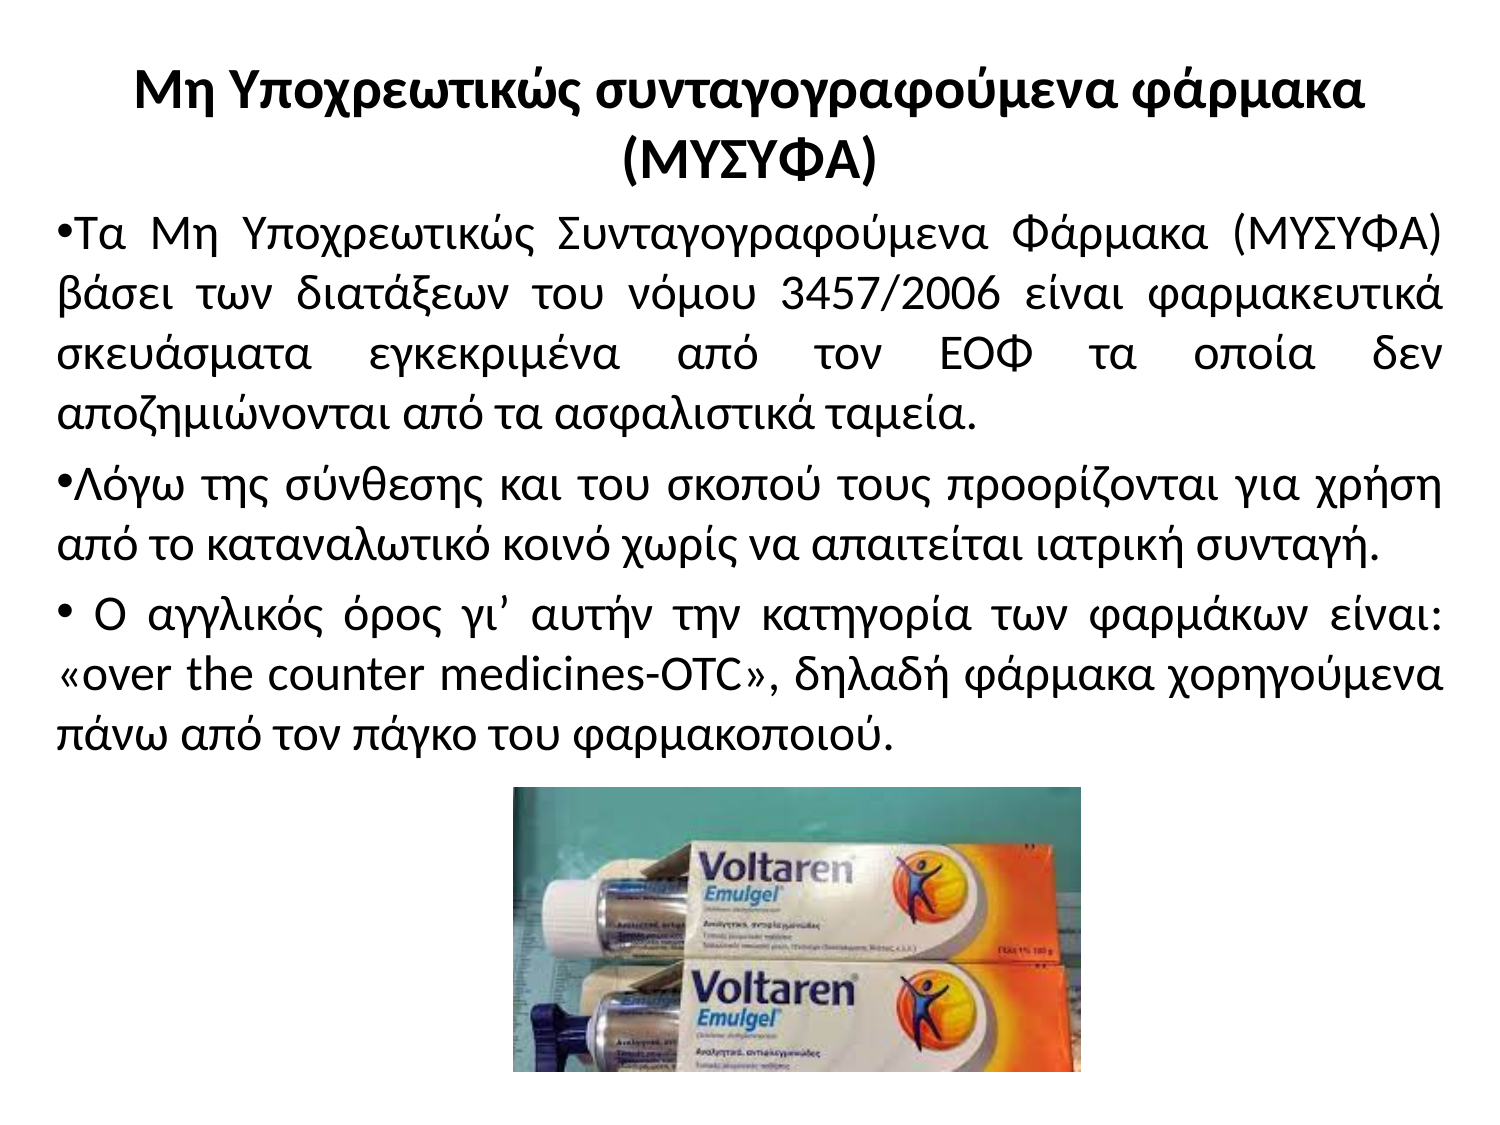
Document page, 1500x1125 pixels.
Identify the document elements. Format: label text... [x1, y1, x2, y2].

picture [513, 787, 1081, 1072]
subtitle Μη Υποχρεωτικώς συνταγογραφούμενα φάρμακα (ΜΥΣΥΦΑ) Τα Μη Υποχρεωτικώς Συνταγογραφούμενα Φάρμακα (ΜΥΣΥΦΑ) βάσει των διατάξεων του νόμου 3457/2006 είναι φαρμακευτικά σκευάσματα εγκεκριμένα από τον ΕΟΦ τα οποία δεν αποζημιώνονται από τα ασφαλιστικά ταμεία. Λόγω της σύνθεσης και του σκοπού τους προορίζονται για χρήση από το καταναλωτικό κοινό χωρίς να απαιτείται ιατρική συνταγή. Ο αγγλικός όρος γι’ αυτήν την κατηγορία των φαρμάκων είναι: «over the counter medicines-OTC», δηλαδή φάρμακα χορηγούμενα πάνω από τον πάγκο του φαρμακοποιού. [41, 42, 1459, 1083]
